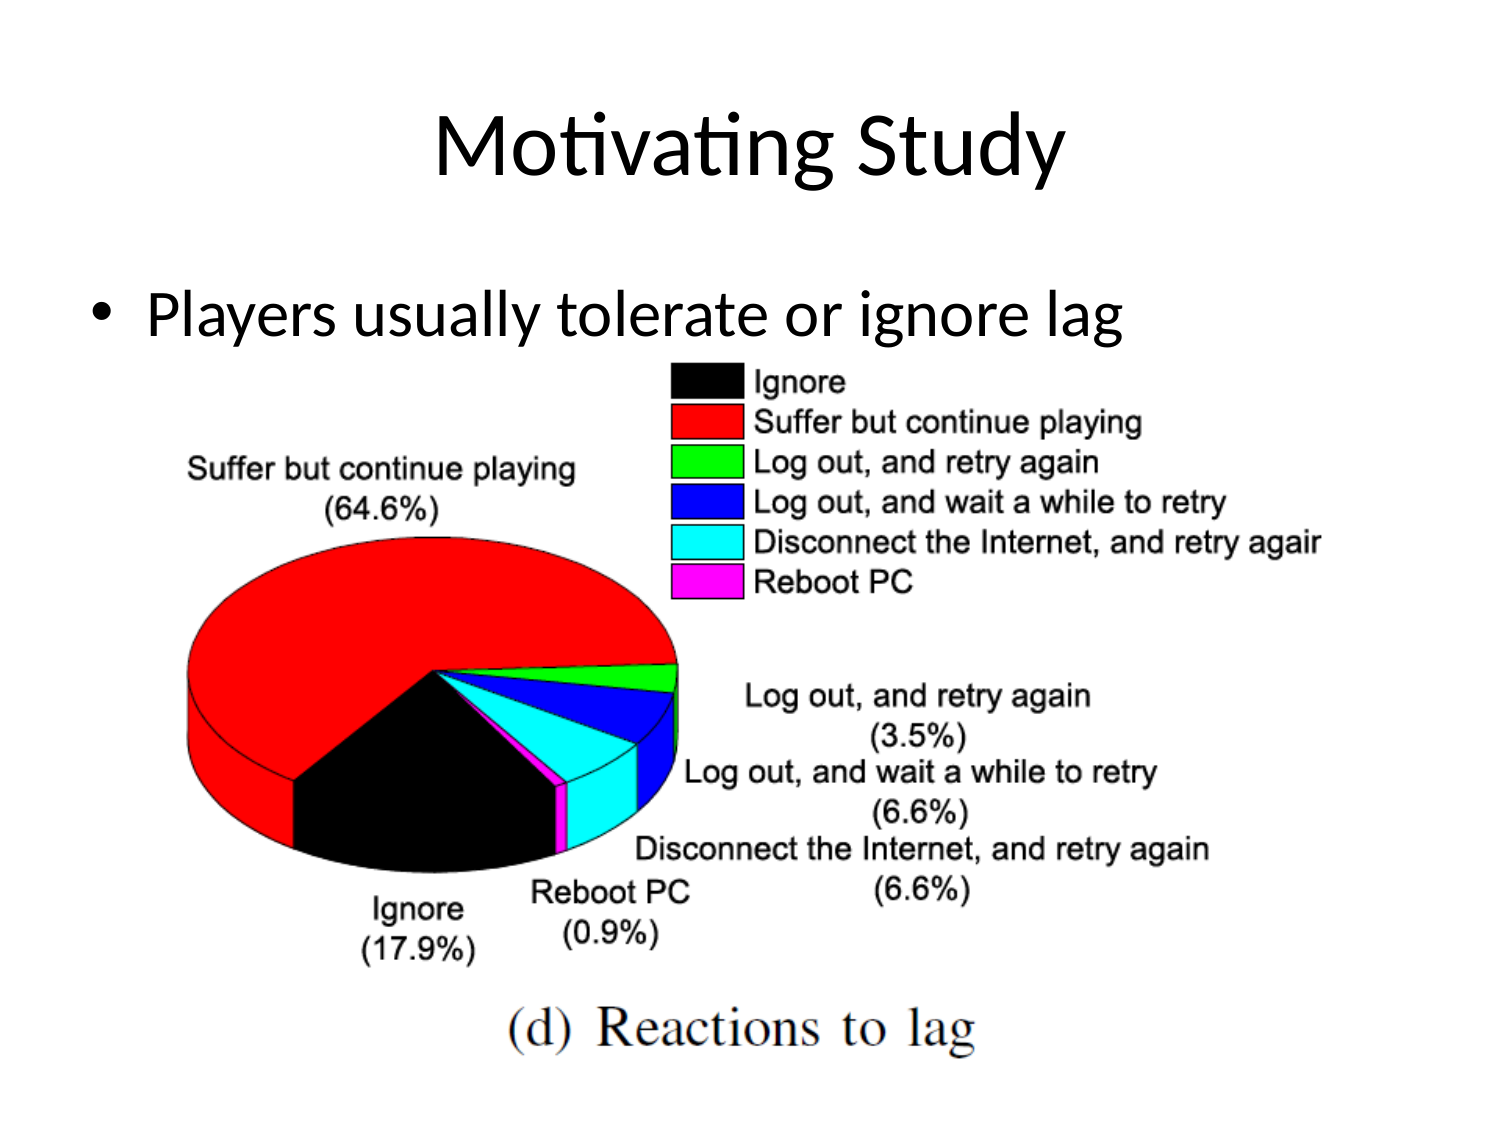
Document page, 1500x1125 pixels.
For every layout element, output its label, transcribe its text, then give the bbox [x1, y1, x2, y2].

picture [170, 349, 1331, 1068]
title Motivating Study [75, 45, 1425, 233]
list Players usually tolerate or ignore lag [75, 262, 1425, 1005]
